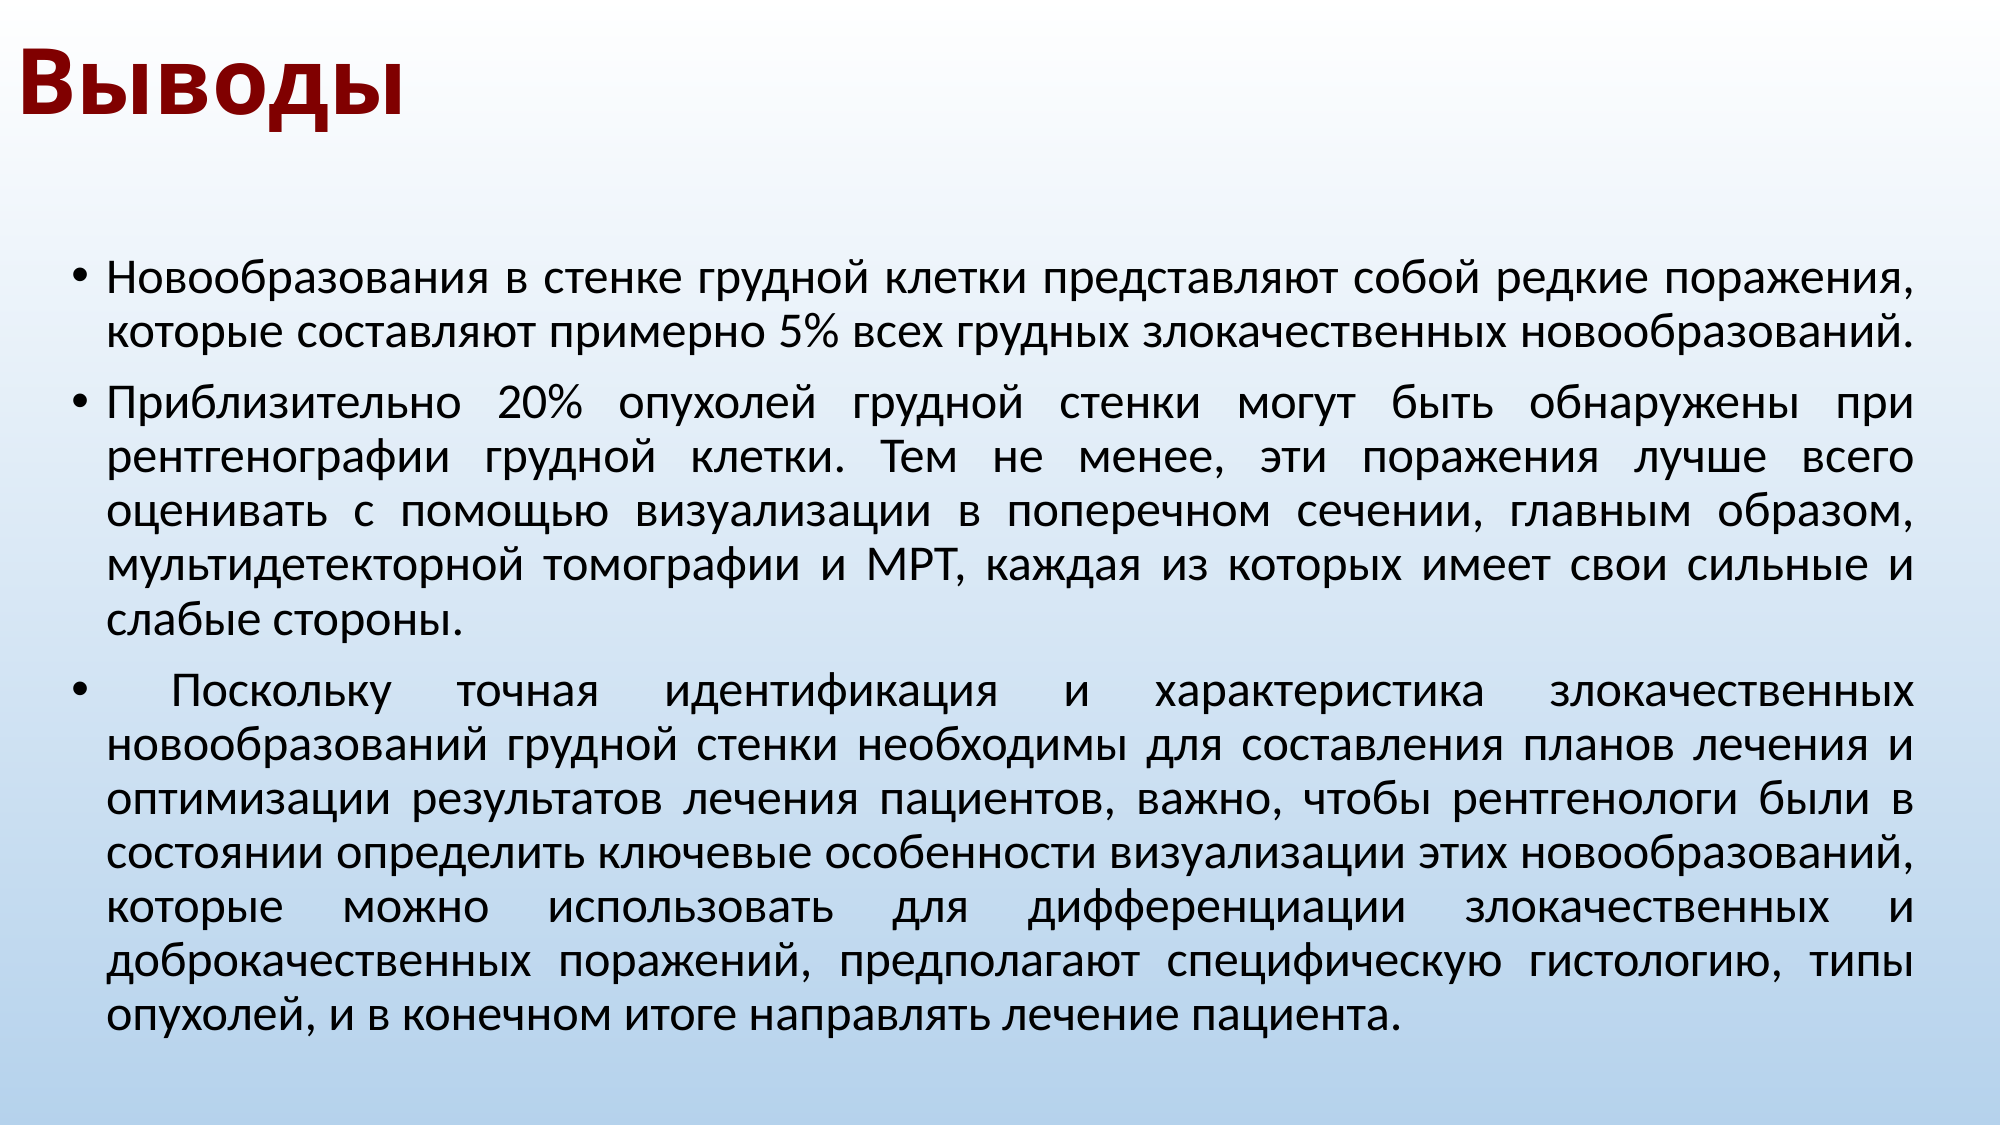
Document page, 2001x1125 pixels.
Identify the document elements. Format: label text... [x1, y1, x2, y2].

list Новообразования в стенке грудной клетки представляют собой редкие поражения, которые составляют примерно 5% всех грудных злокачественных новообразований. Приблизительно 20% опухолей грудной стенки могут быть обнаружены при рентгенографии грудной клетки. Тем не менее, эти поражения лучше всего оценивать с помощью визуализации в поперечном сечении, главным образом, мультидетекторной томографии и МРТ, каждая из которых имеет свои сильные и слабые стороны. Поскольку точная идентификация и характеристика злокачественных новообразований грудной стенки необходимы для составления планов лечения и оптимизации результатов лечения пациентов, важно, чтобы рентгенологи были в состоянии определить ключевые особенности визуализации этих новообразований, которые можно использовать для дифференциации злокачественных и доброкачественных поражений, предполагают специфическую гистологию, типы опухолей, и в конечном итоге направлять лечение пациента. [56, 164, 1932, 1125]
title Выводы [0, 0, 1725, 194]
